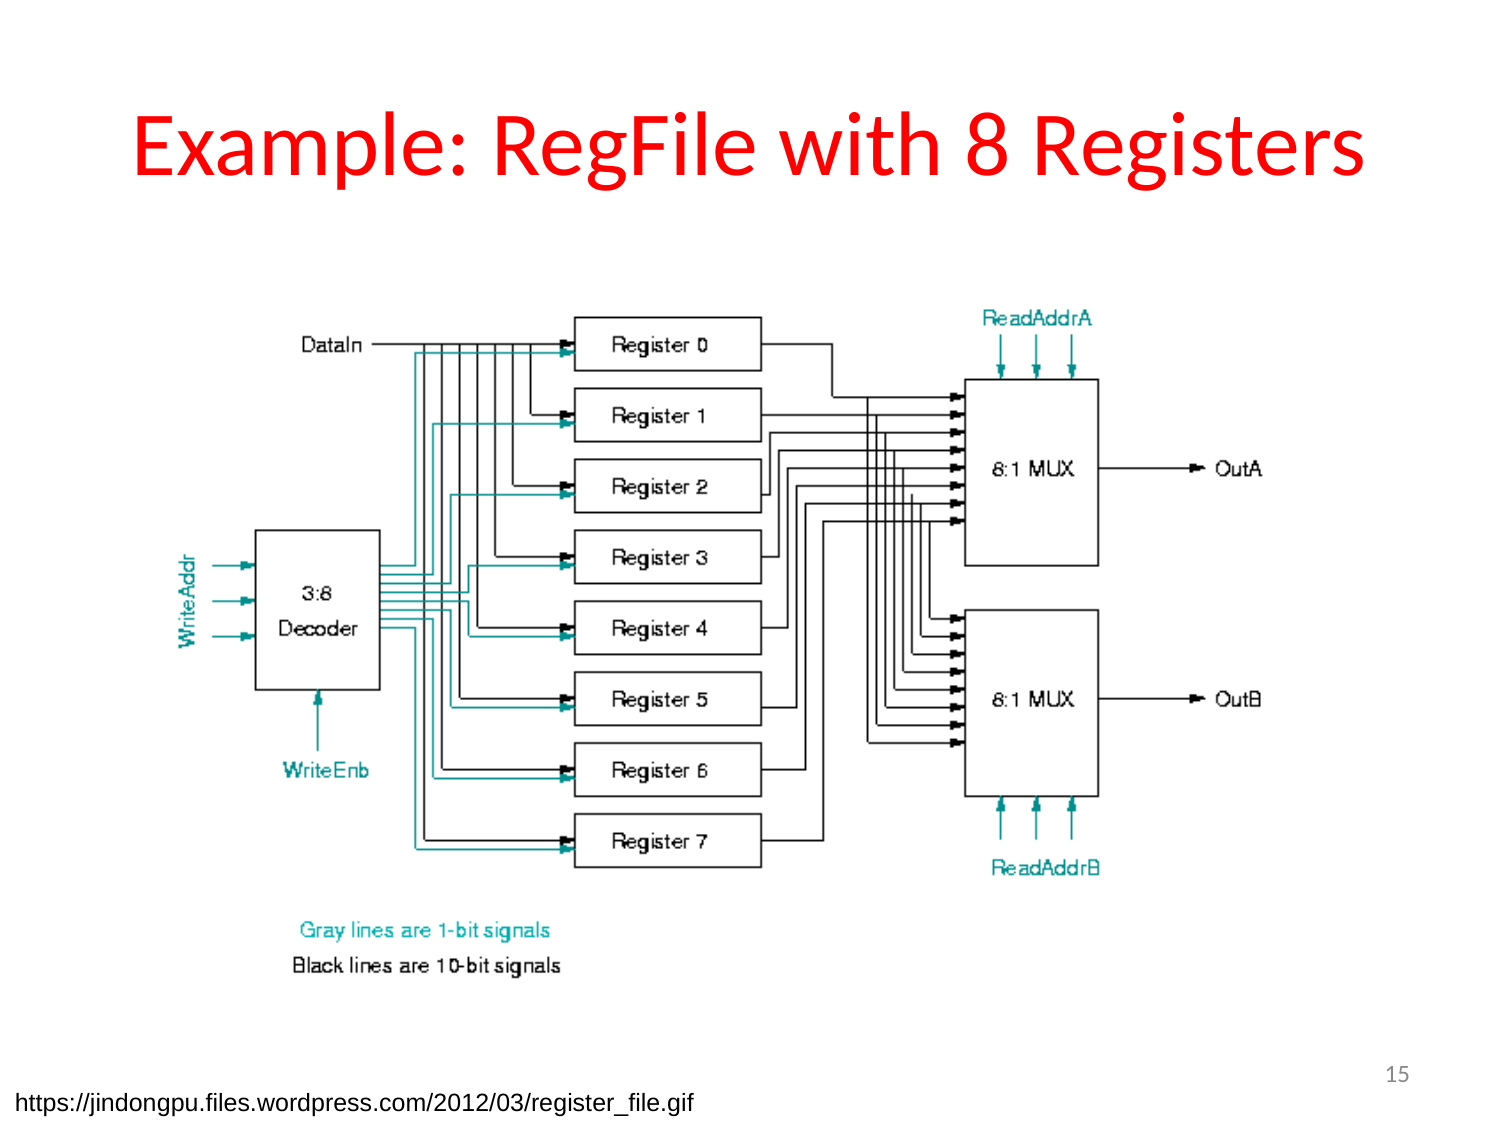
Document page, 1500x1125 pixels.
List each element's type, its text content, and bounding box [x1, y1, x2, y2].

slide_number 15 [1074, 1042, 1425, 1103]
text_box https://jindongpu.files.wordpress.com/2012/03/register_file.gif [0, 1079, 1145, 1125]
title Example: RegFile with 8 Registers [75, 45, 1425, 233]
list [74, 262, 1426, 1006]
